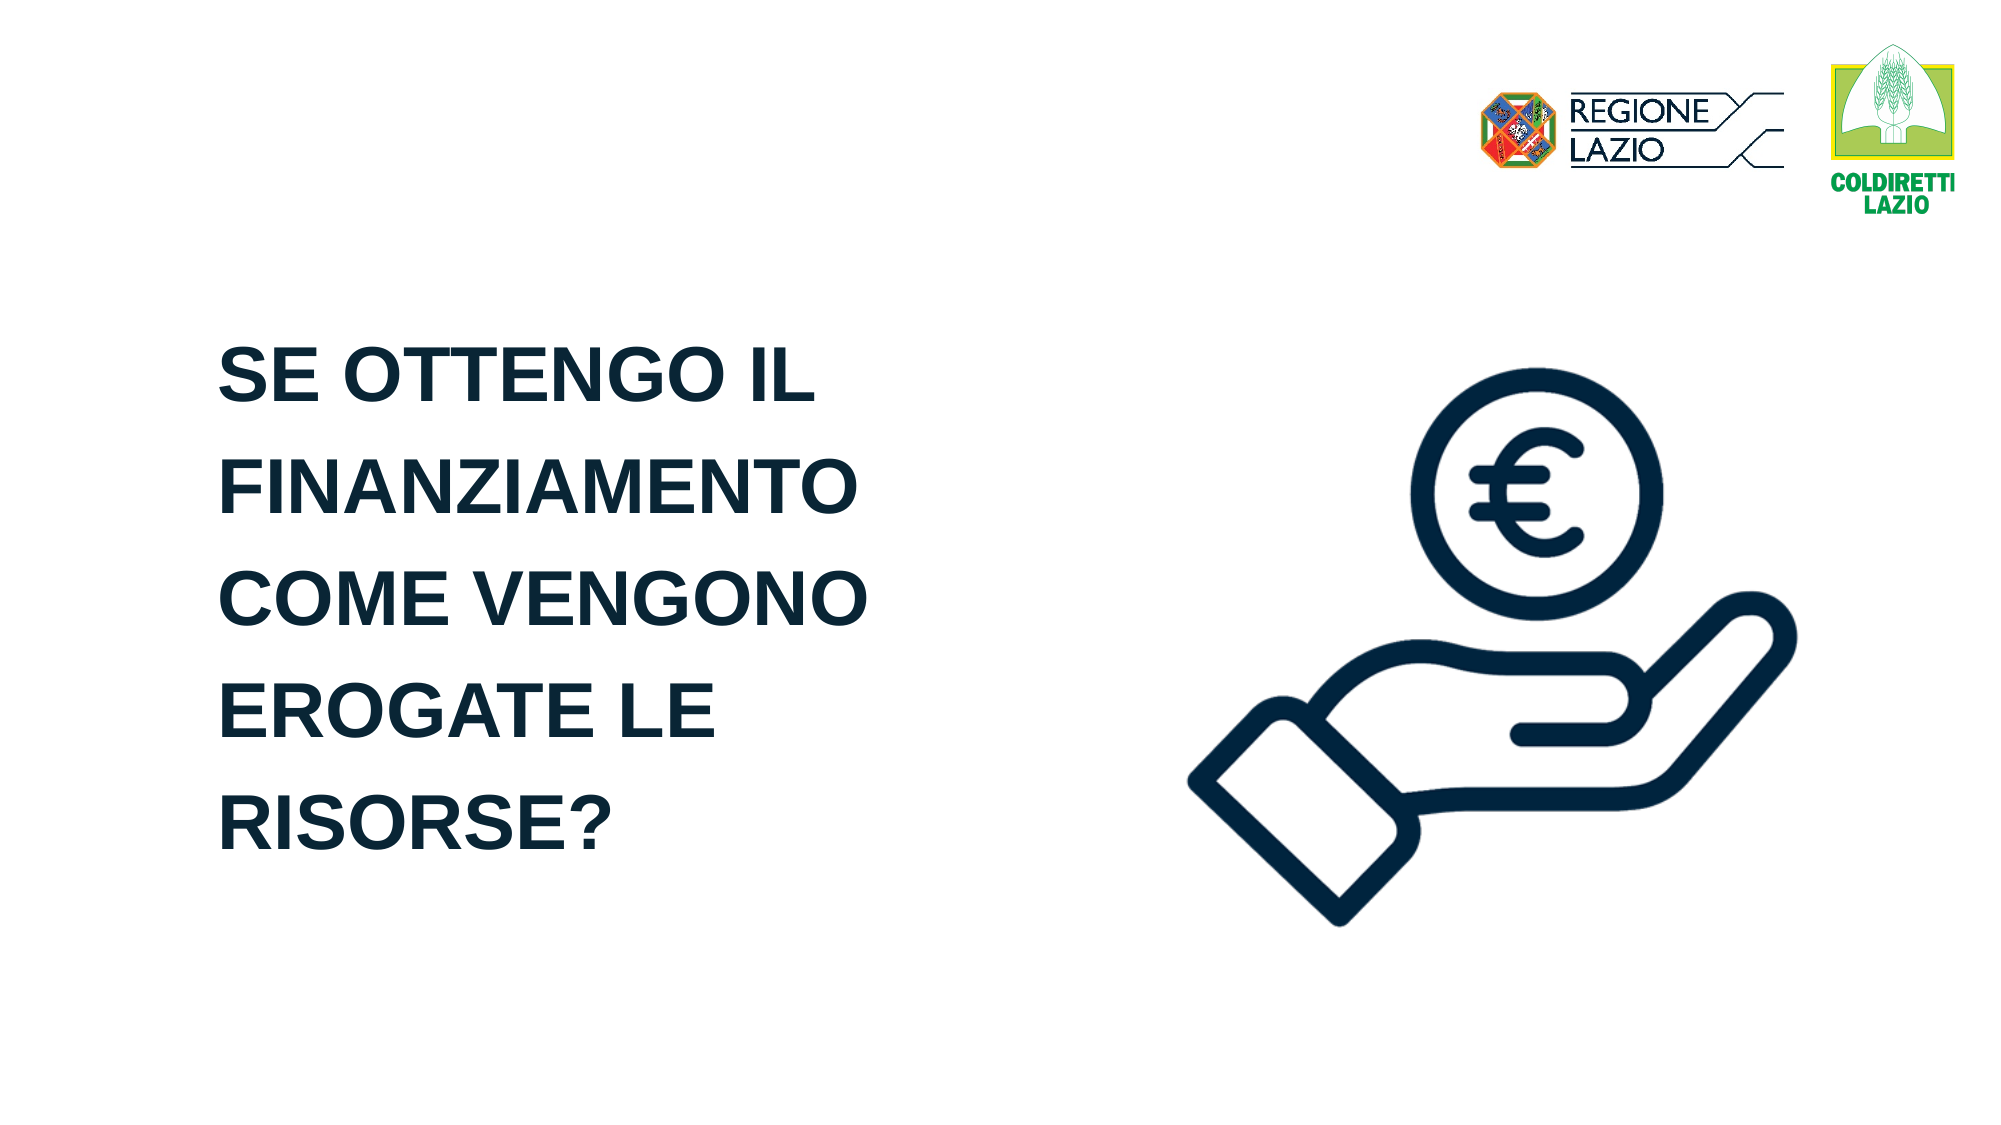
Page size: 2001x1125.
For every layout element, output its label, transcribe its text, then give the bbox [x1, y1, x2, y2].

picture [1831, 44, 1955, 218]
picture [1080, 235, 1905, 1060]
picture [1477, 88, 1787, 173]
text_box SE OTTENGO IL FINANZIAMENTO COME VENGONO EROGATE LE RISORSE? [202, 297, 893, 873]
